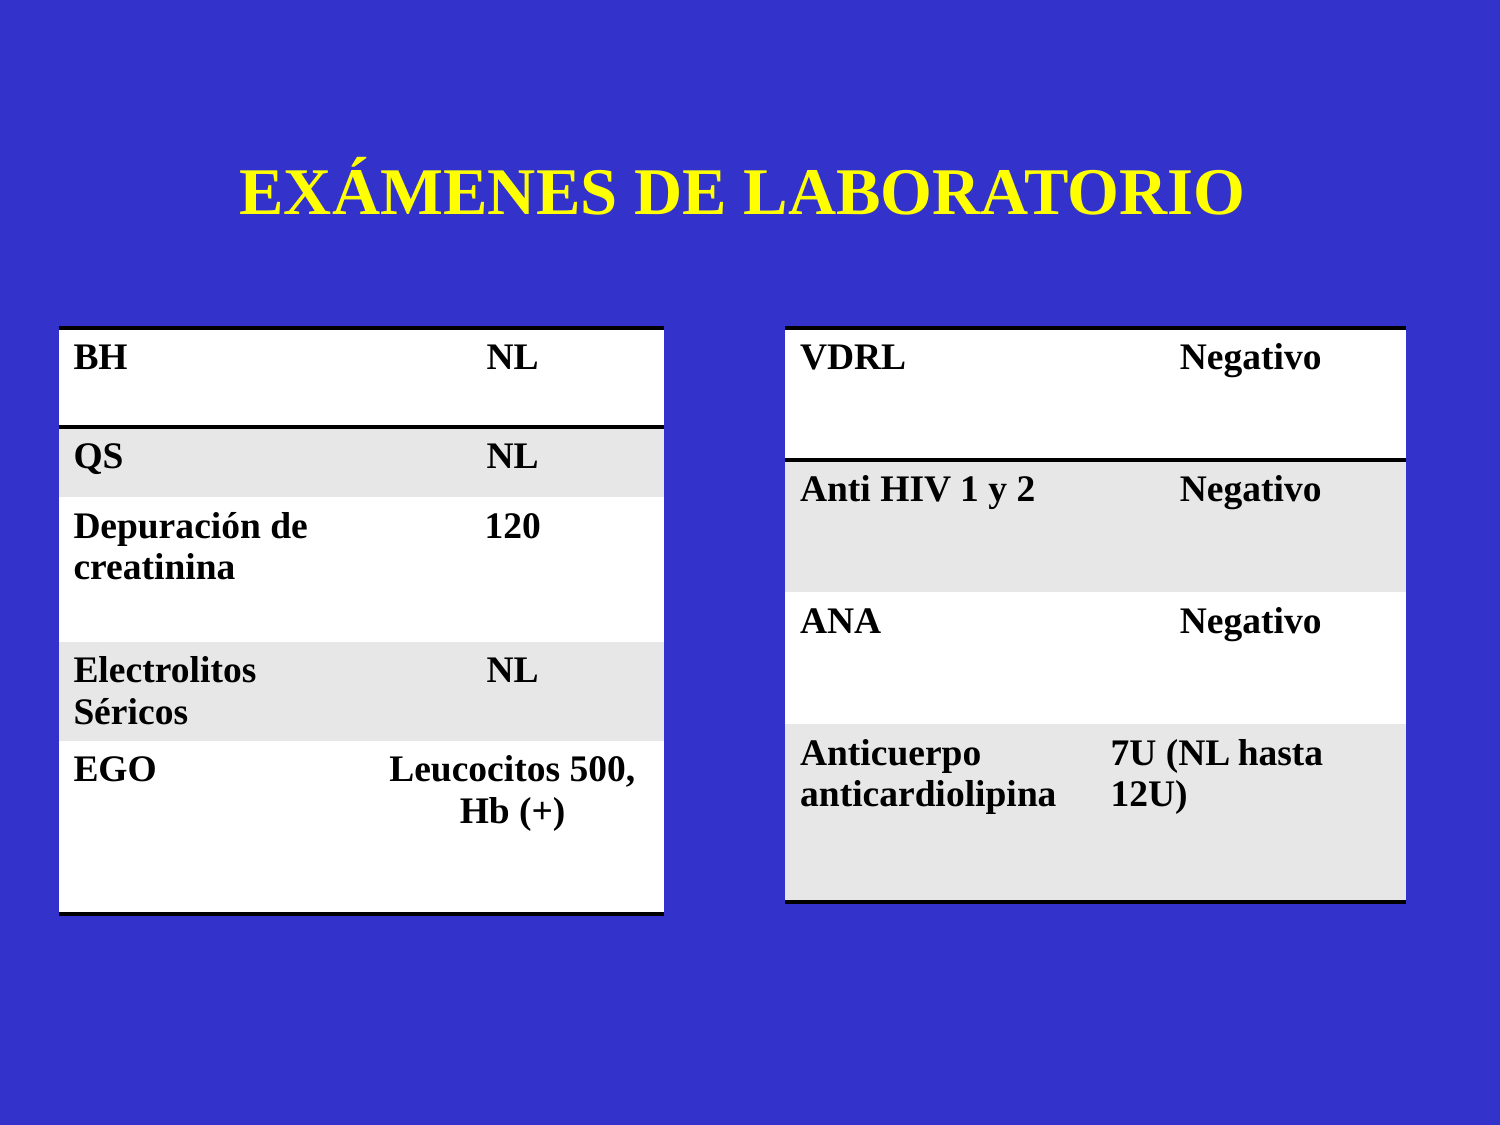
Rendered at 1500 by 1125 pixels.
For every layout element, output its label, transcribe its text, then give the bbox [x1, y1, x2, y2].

table_cell EGO [59, 741, 361, 912]
table_cell 7U (NL hasta 12U) [1096, 724, 1406, 900]
table_cell NL [361, 642, 664, 741]
table_cell QS [59, 429, 361, 497]
table_header Negativo [1096, 330, 1406, 458]
table_cell Anti HIV 1 y 2 [785, 462, 1096, 592]
table_cell Electrolitos Séricos [59, 642, 361, 741]
table_header NL [361, 330, 664, 425]
table_cell 120 [361, 497, 664, 642]
table_cell Negativo [1096, 462, 1406, 592]
table_cell NL [361, 429, 664, 497]
table_cell Depuración de creatinina [59, 497, 361, 642]
table_header BH [59, 330, 361, 425]
table_cell Negativo [1096, 592, 1406, 724]
table_cell Anticuerpo anticardiolipina [785, 724, 1096, 900]
table_cell Leucocitos 500, Hb (+) [361, 741, 664, 912]
title EXÁMENES DE LABORATORIO [105, 93, 1381, 282]
table_cell ANA [785, 592, 1096, 724]
table_header VDRL [785, 330, 1096, 458]
